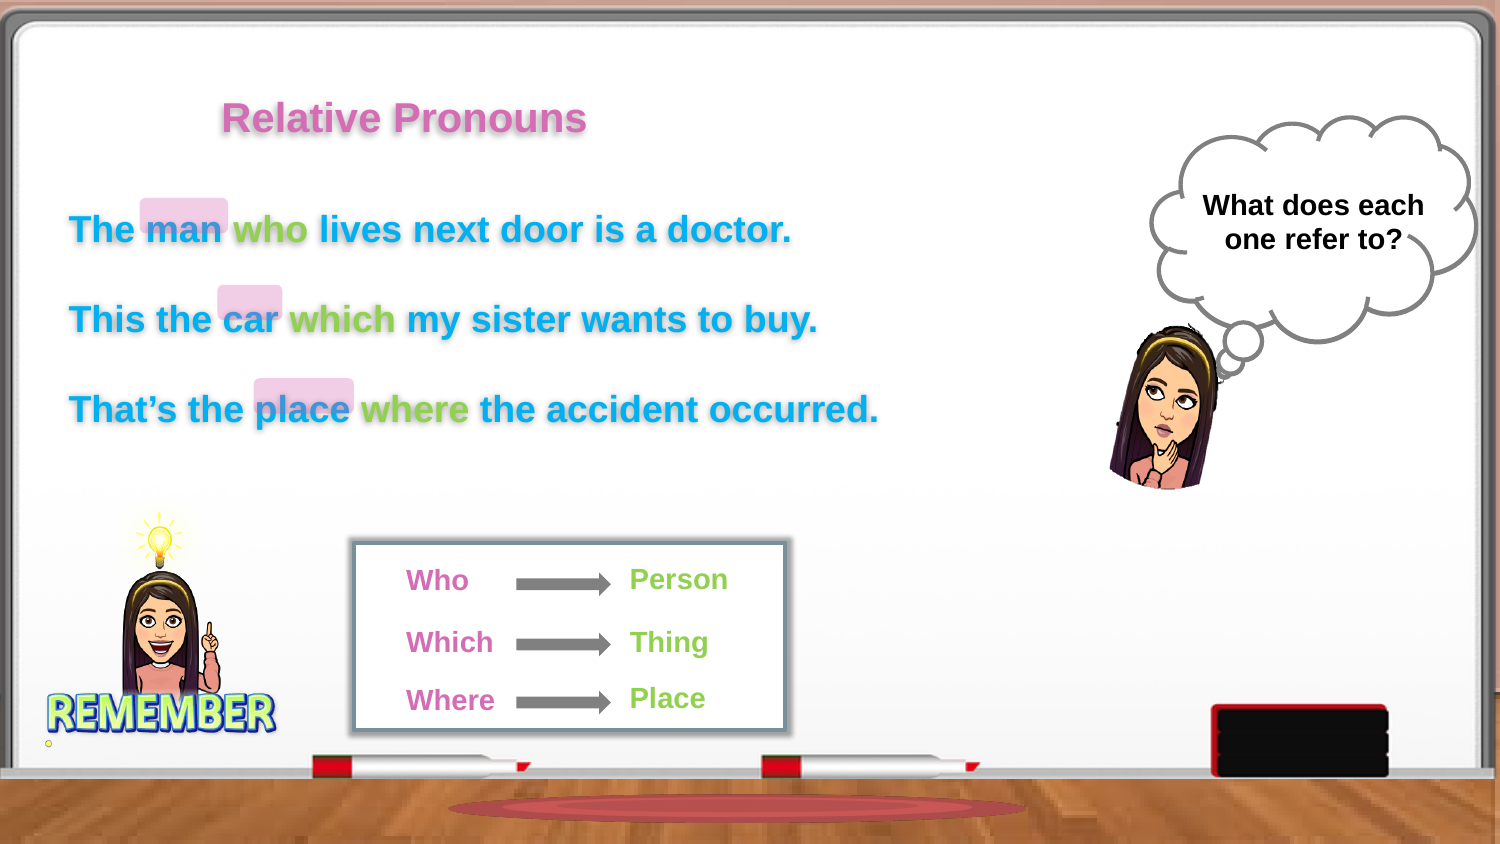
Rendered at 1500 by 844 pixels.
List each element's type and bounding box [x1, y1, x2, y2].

text_box [1101, 116, 1477, 494]
picture [0, 0, 1500, 844]
